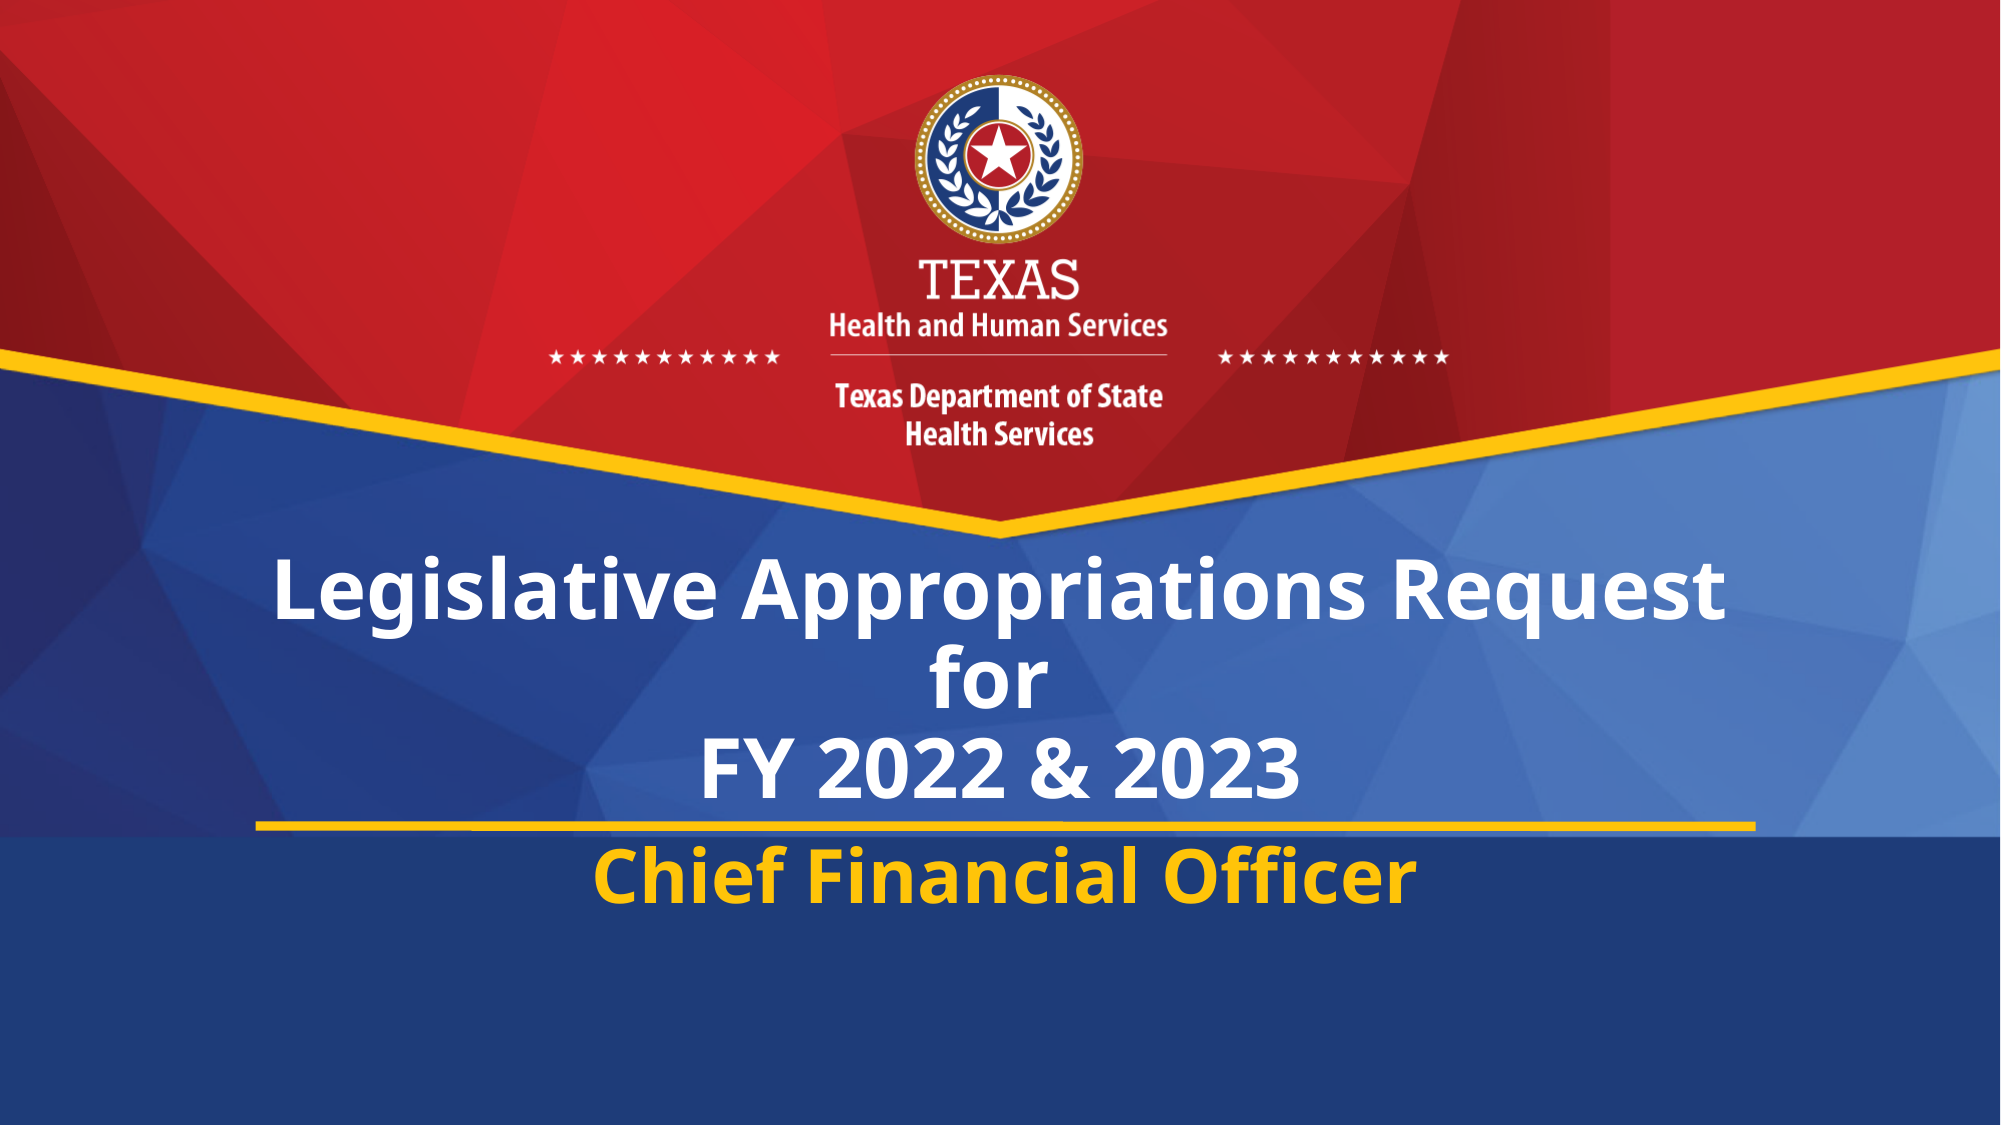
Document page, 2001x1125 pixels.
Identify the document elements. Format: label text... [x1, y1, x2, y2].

title Legislative Appropriations Request for FY 2022 & 2023 [249, 492, 1750, 825]
subtitle Chief Financial Officer [255, 831, 1756, 1012]
picture [0, 0, 2001, 1125]
